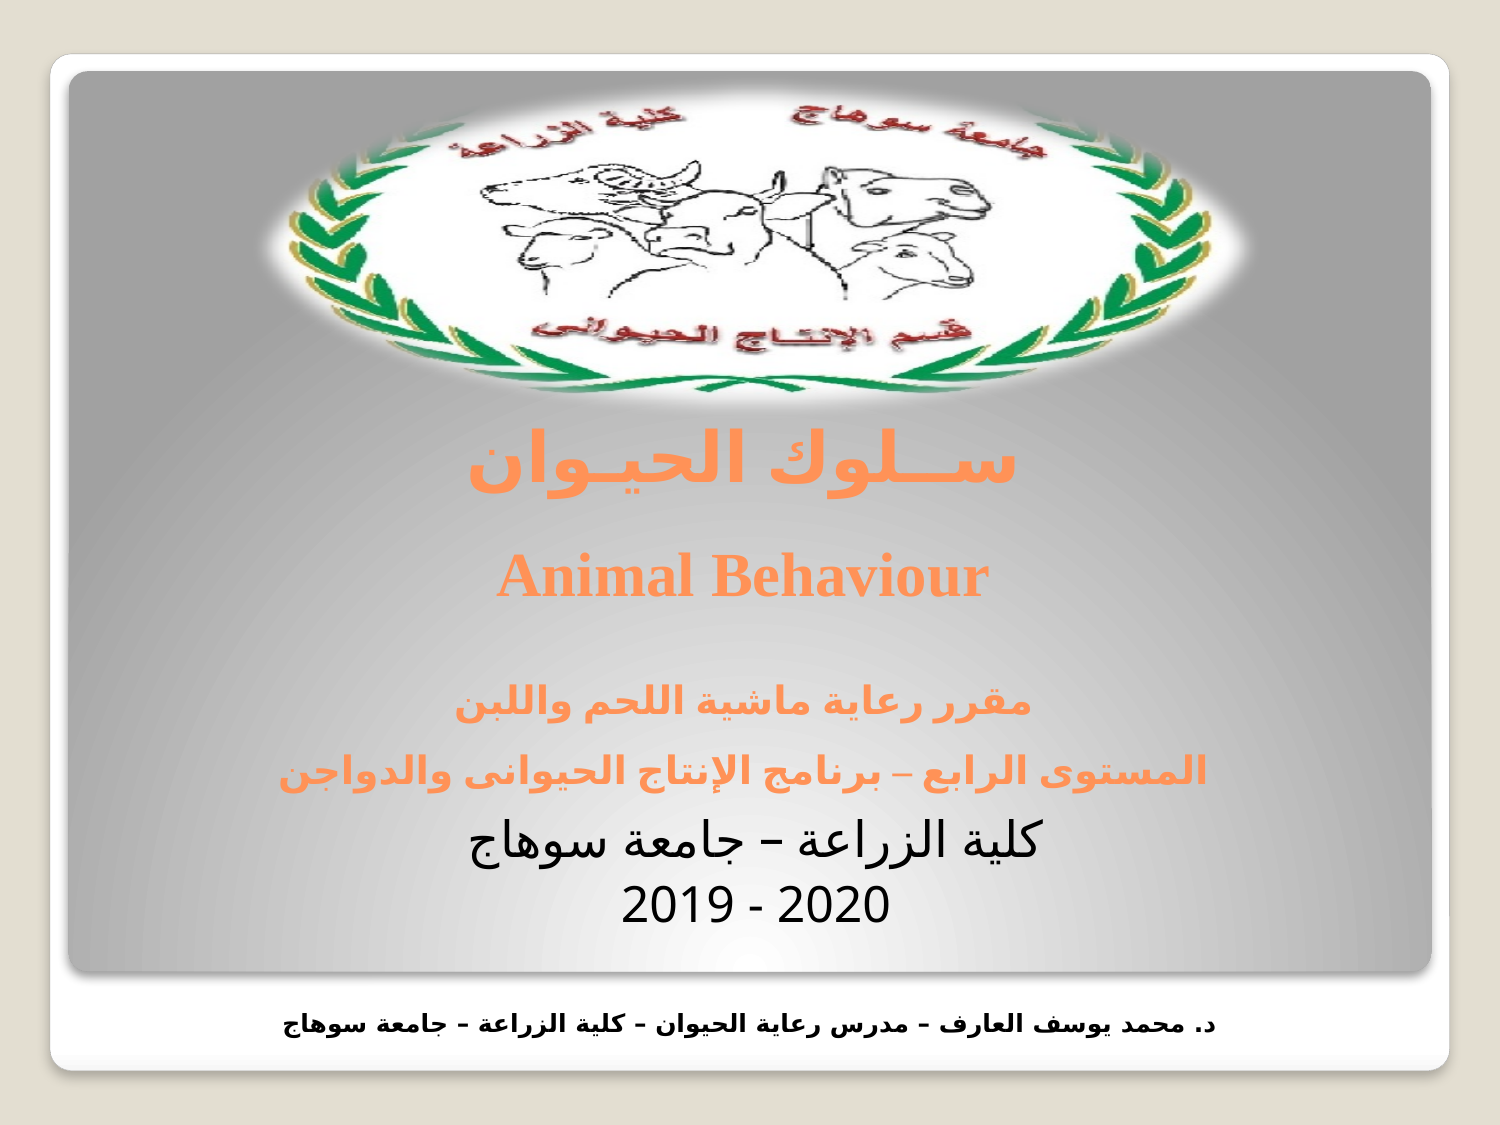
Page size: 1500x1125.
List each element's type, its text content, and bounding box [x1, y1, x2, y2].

picture [247, 74, 1265, 420]
text_box د. محمد يوسف العارف – مدرس رعاية الحيوان – كلية الزراعة – جامعة سوهاج [112, 999, 1388, 1075]
text_box كلية الزراعة – جامعة سوهاج 2019 - 2020 [118, 799, 1394, 950]
text_box ســلوك الحيـوان Animal Behaviour مقرر رعاية ماشية اللحم واللبن المستوى الرابع – برنامج الإنتاج الحيوانى والدواجن [174, 362, 1313, 799]
